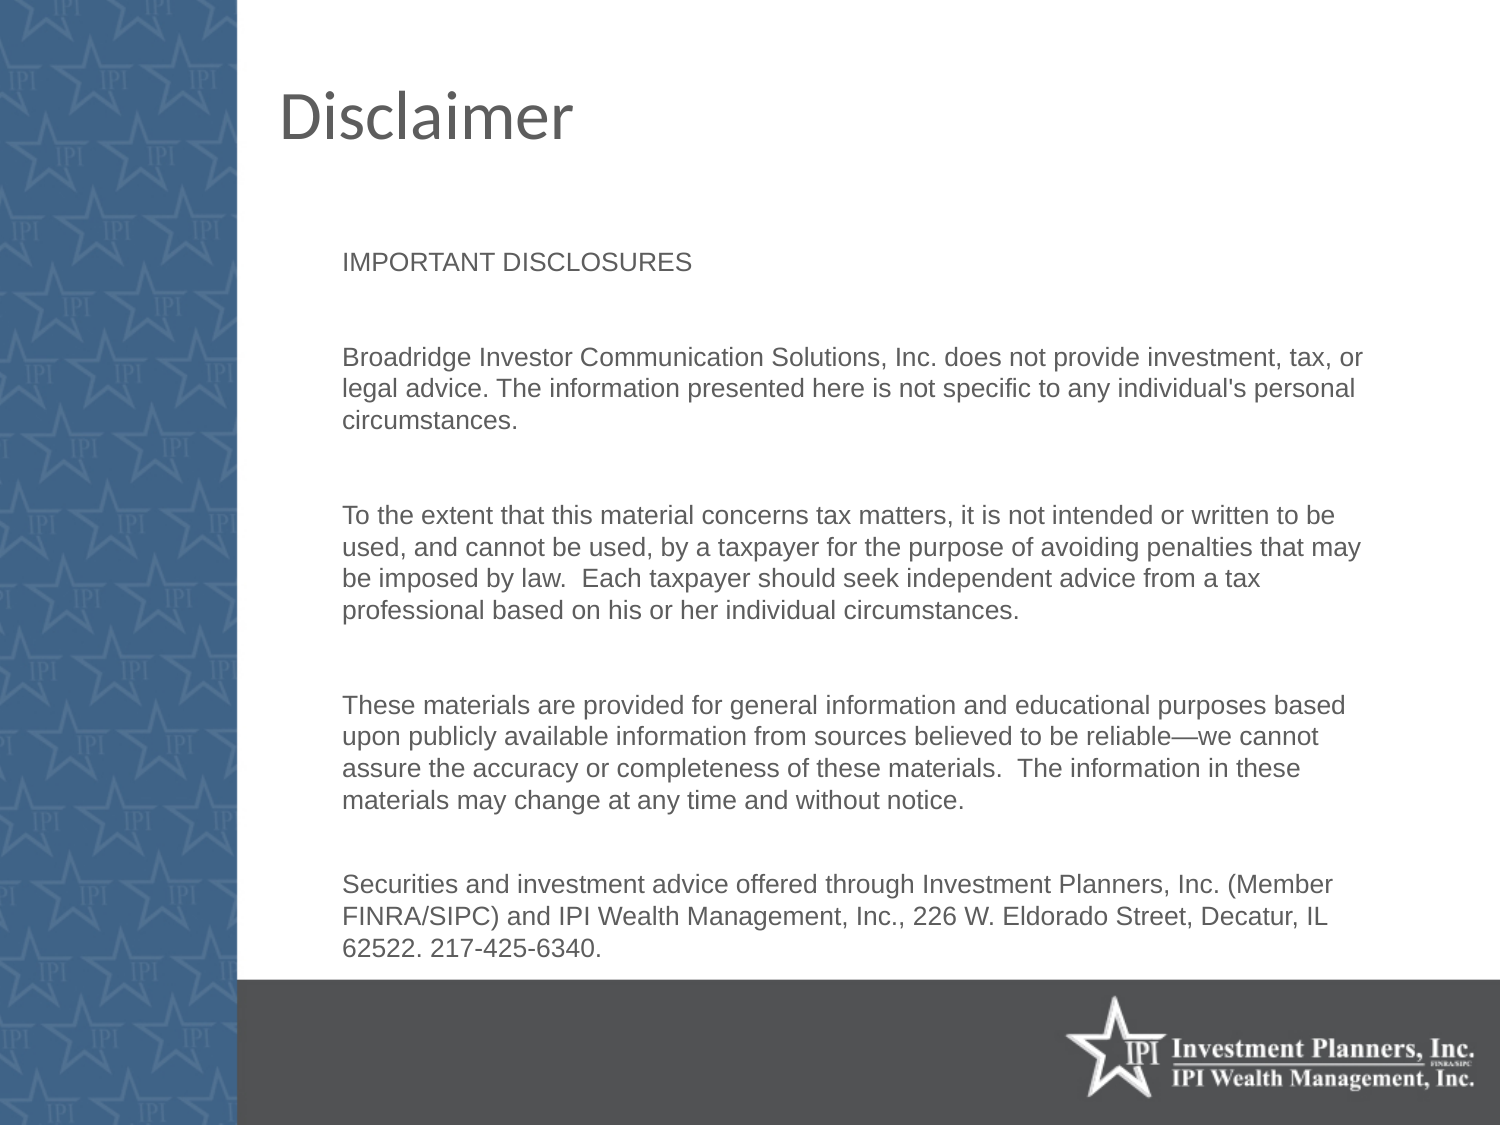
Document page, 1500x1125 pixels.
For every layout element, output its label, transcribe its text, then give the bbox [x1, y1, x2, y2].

title Disclaimer [264, 62, 1500, 161]
list IMPORTANT DISCLOSURES Broadridge Investor Communication Solutions, Inc. does not provide investment, tax, or legal advice. The information presented here is not specific to any individual's personal circumstances. To the extent that this material concerns tax matters, it is not intended or written to be used, and cannot be used, by a taxpayer for the purpose of avoiding penalties that may be imposed by law. Each taxpayer should seek independent advice from a tax professional based on his or her individual circumstances. These materials are provided for general information and educational purposes based upon publicly available information from sources believed to be reliable—we cannot assure the accuracy or completeness of these materials. The information in these materials may change at any time and without notice. Securities and investment advice offered through Investment Planners, Inc. (Member FINRA/SIPC) and IPI Wealth Management, Inc., 226 W. Eldorado Street, Decatur, IL 62522. 217-425-6340. [327, 237, 1382, 981]
picture [0, 0, 1500, 1125]
